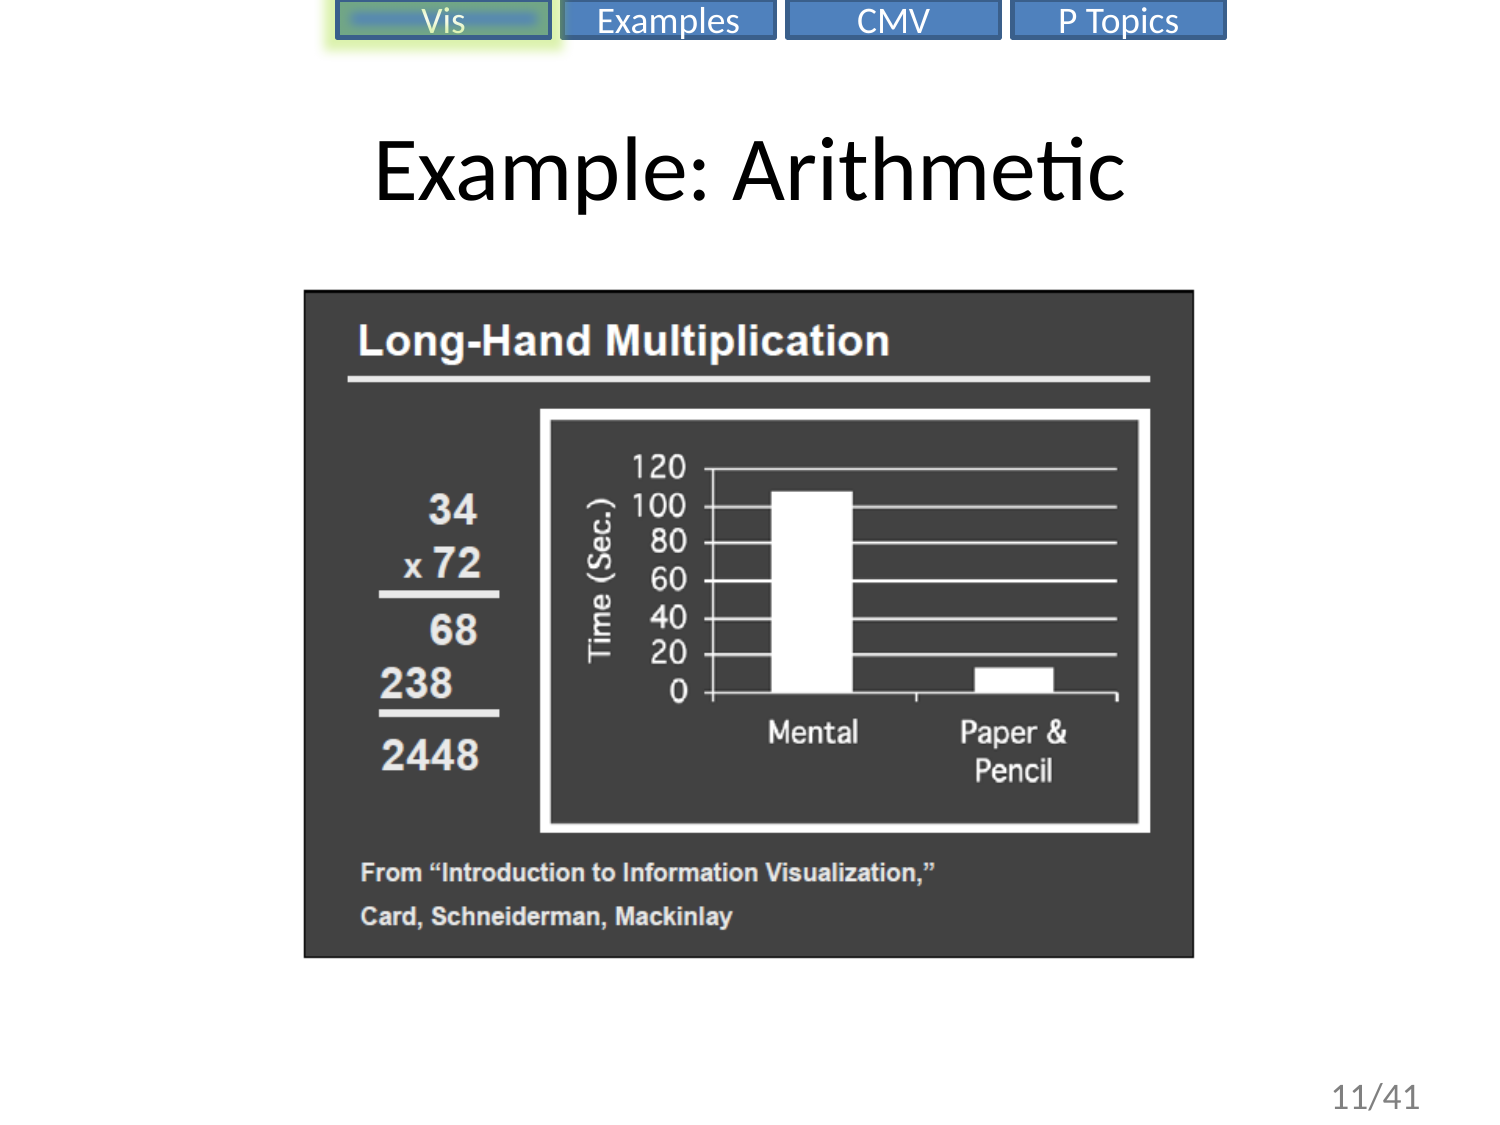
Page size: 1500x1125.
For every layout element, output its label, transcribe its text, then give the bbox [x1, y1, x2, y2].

title Example: Arithmetic [75, 70, 1425, 258]
text_box [335, 0, 552, 40]
picture [301, 287, 1199, 963]
